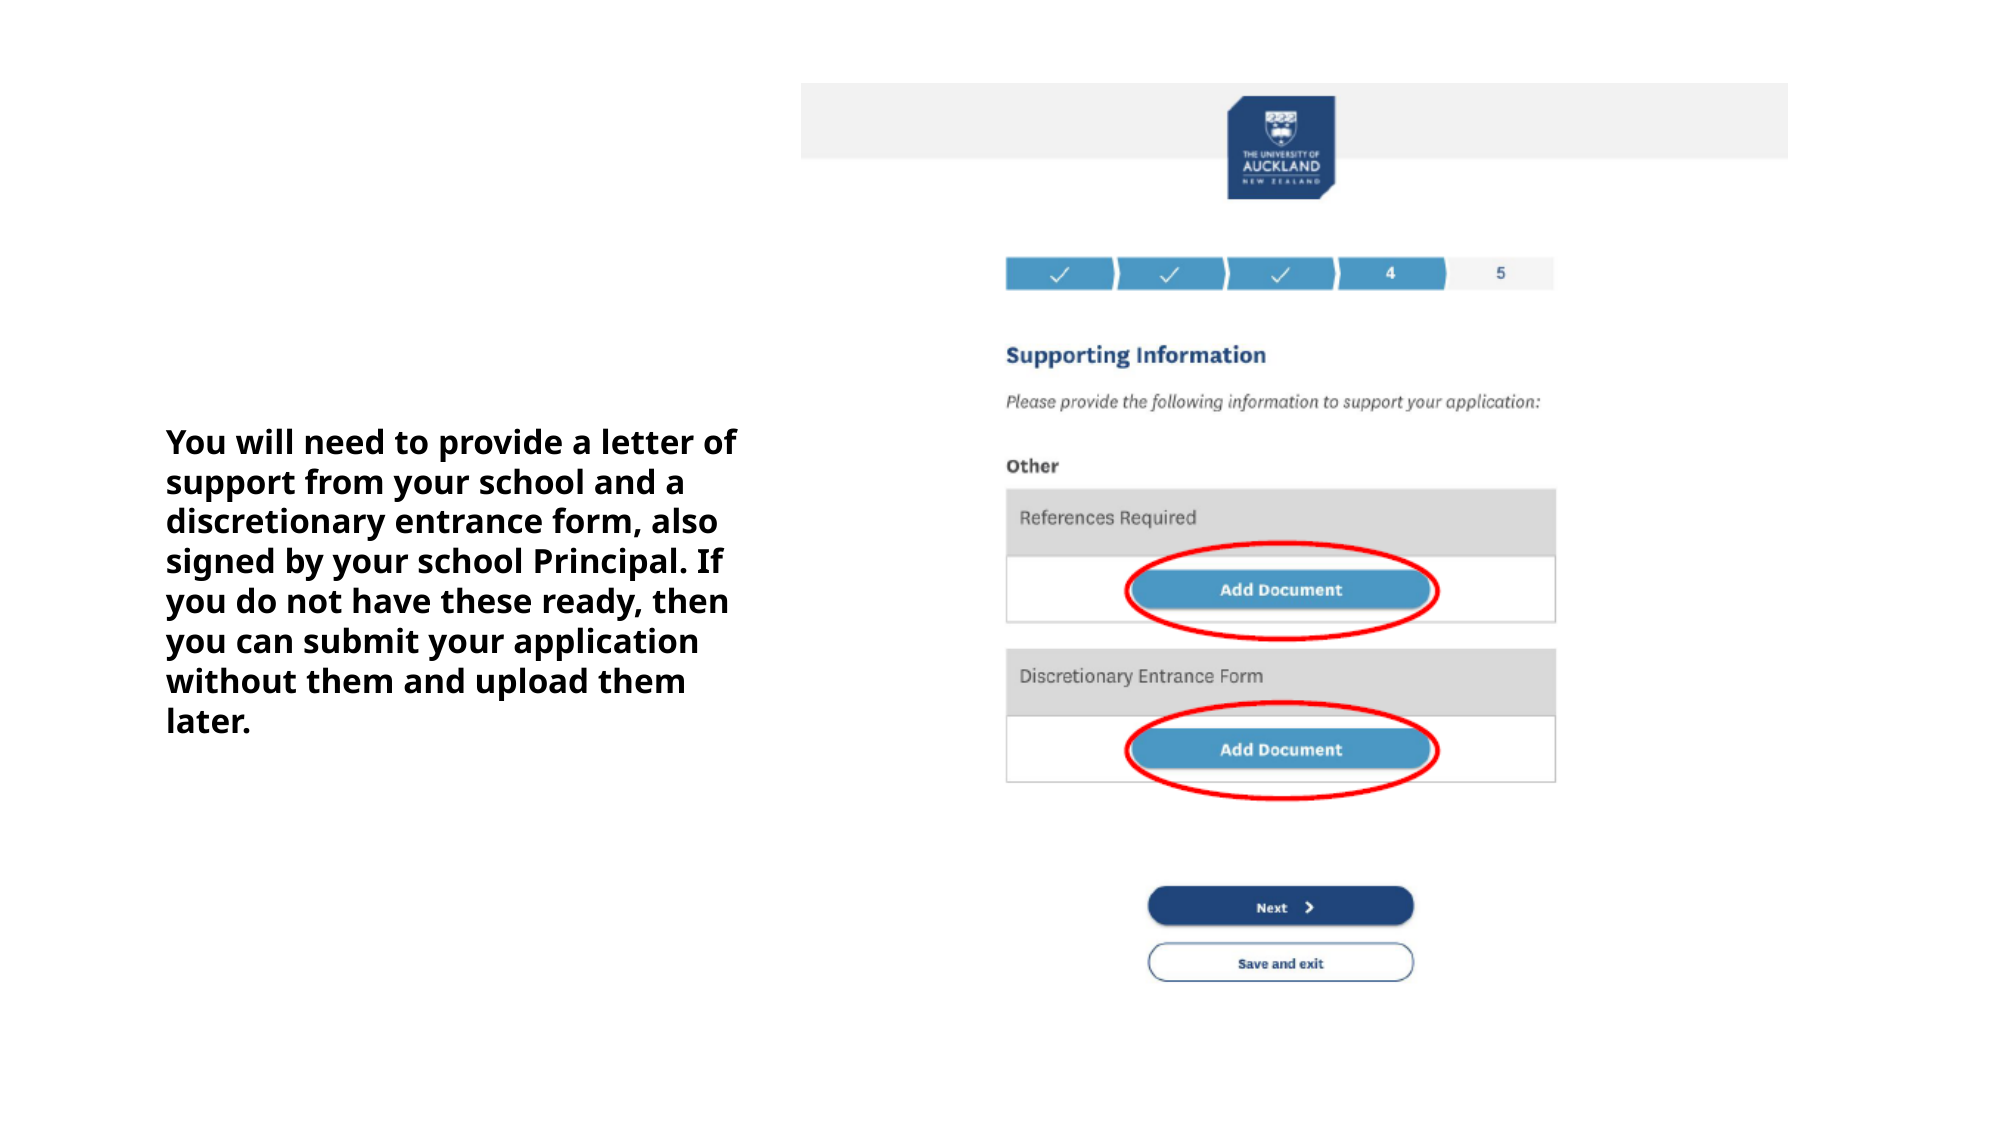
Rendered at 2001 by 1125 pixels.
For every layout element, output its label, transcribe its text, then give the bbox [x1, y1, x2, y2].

text_box You will need to provide a letter of support from your school and a discretionary entrance form, also signed by your school Principal. If you do not have these ready, then you can submit your application without them and upload them later. [151, 413, 780, 748]
picture [801, 83, 1788, 1042]
